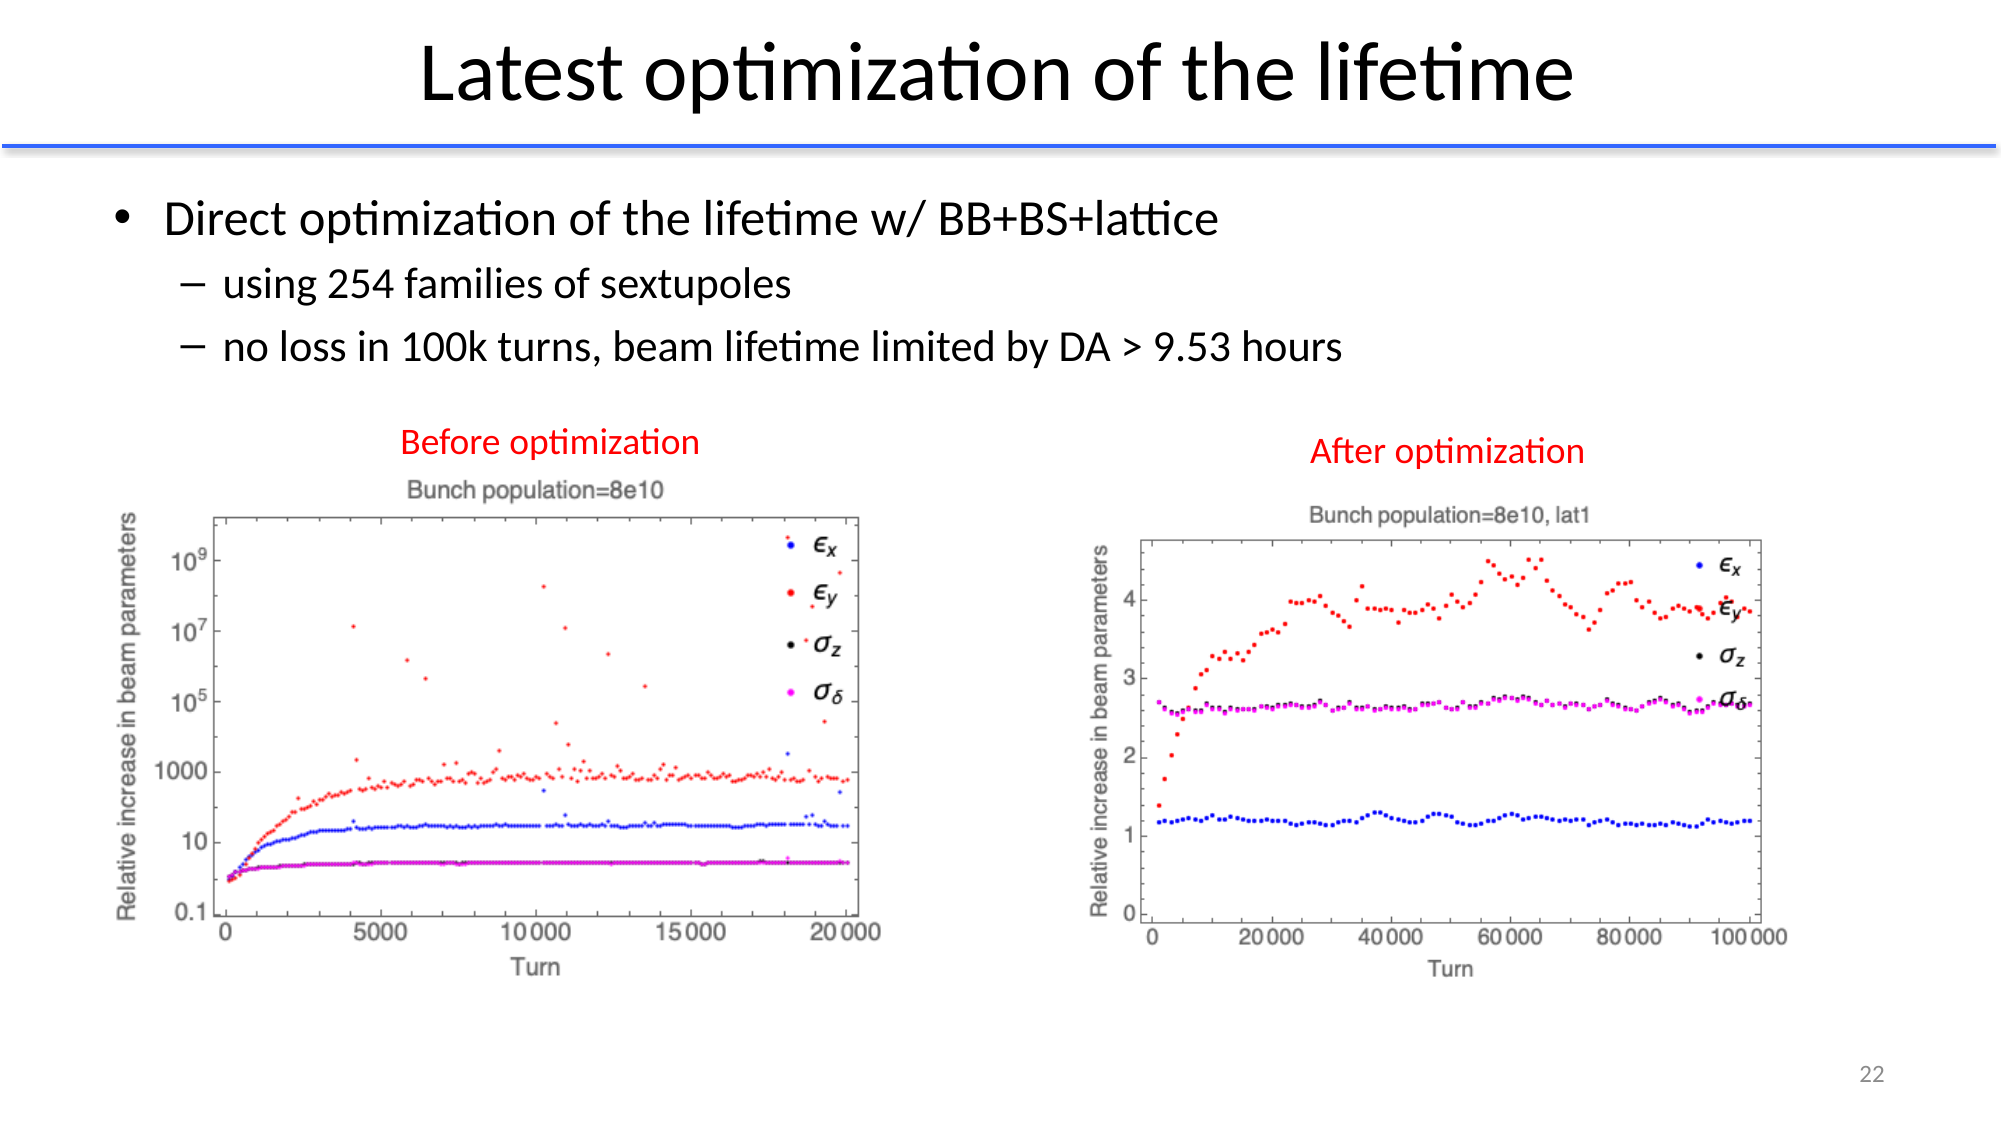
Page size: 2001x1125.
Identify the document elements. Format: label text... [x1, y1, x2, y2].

slide_number 22 [1433, 1042, 1900, 1103]
picture [109, 468, 887, 988]
title Latest optimization of the lifetime [1, 8, 1995, 126]
text_box After optimization [1295, 419, 1697, 479]
list Direct optimization of the lifetime w/ BB+BS+lattice using 254 families of sextupoles no loss in 100k turns, beam lifetime limited by DA > 9.53 hours [98, 177, 1899, 378]
picture [1083, 495, 1798, 988]
text_box Before optimization [385, 409, 835, 467]
